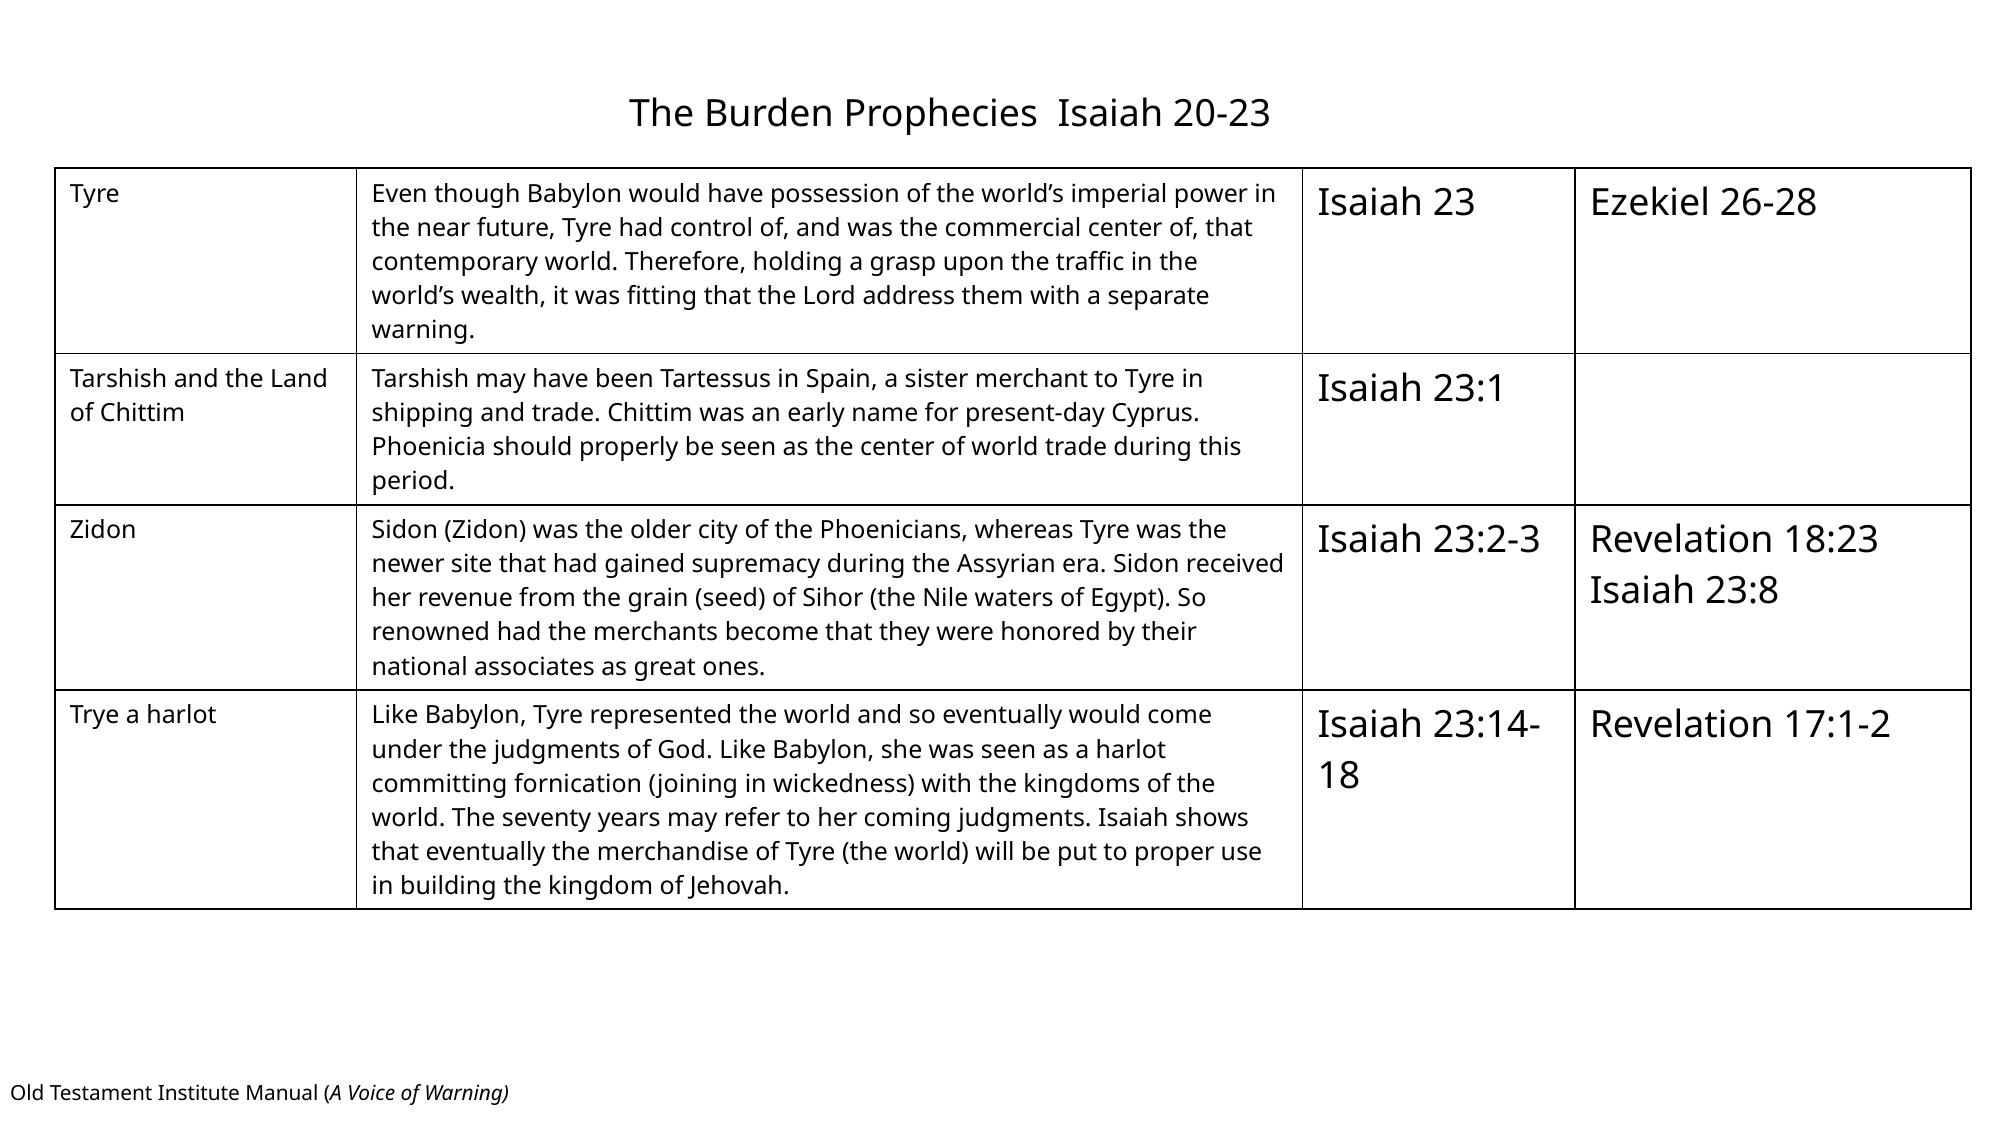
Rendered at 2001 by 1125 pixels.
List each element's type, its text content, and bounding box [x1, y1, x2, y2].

table_cell Isaiah 23:2-3 [1303, 506, 1574, 689]
table_cell Sidon (Zidon) was the older city of the Phoenicians, whereas Tyre was the newer site that had gained supremacy during the Assyrian era. Sidon received her revenue from the grain (seed) of Sihor (the Nile waters of Egypt). So renowned had the merchants become that they were honored by their national associates as great ones. [357, 506, 1302, 689]
table_cell Like Babylon, Tyre represented the world and so eventually would come under the judgments of God. Like Babylon, she was seen as a harlot committing fornication (joining in wickedness) with the kingdoms of the world. The seventy years may refer to her coming judgments. Isaiah shows that eventually the merchandise of Tyre (the world) will be put to proper use in building the kingdom of Jehovah. [357, 691, 1302, 908]
table_cell Isaiah 23:1 [1303, 354, 1574, 504]
table_cell Revelation 17:1-2 [1576, 691, 1970, 908]
table_header Tyre [56, 169, 356, 353]
text_box Old Testament Institute Manual (A Voice of Warning) [0, 1072, 524, 1113]
table_cell Isaiah 23:14-18 [1303, 691, 1574, 908]
table_cell Tarshish and the Land of Chittim [56, 354, 356, 504]
text_box The Burden Prophecies Isaiah 20-23 [614, 81, 1478, 141]
table_cell Zidon [56, 506, 356, 689]
table_cell Tarshish may have been Tartessus in Spain, a sister merchant to Tyre in shipping and trade. Chittim was an early name for present-day Cyprus. Phoenicia should properly be seen as the center of world trade during this period. [357, 354, 1302, 504]
table_header Isaiah 23 [1303, 169, 1574, 353]
table_cell [1576, 354, 1970, 504]
table_cell Revelation 18:23 Isaiah 23:8 [1576, 506, 1970, 689]
table_header Even though Babylon would have possession of the world’s imperial power in the near future, Tyre had control of, and was the commercial center of, that contemporary world. Therefore, holding a grasp upon the traffic in the world’s wealth, it was fitting that the Lord address them with a separate warning. [357, 169, 1302, 353]
table_header Ezekiel 26-28 [1576, 169, 1970, 353]
table_cell Trye a harlot [56, 691, 356, 908]
